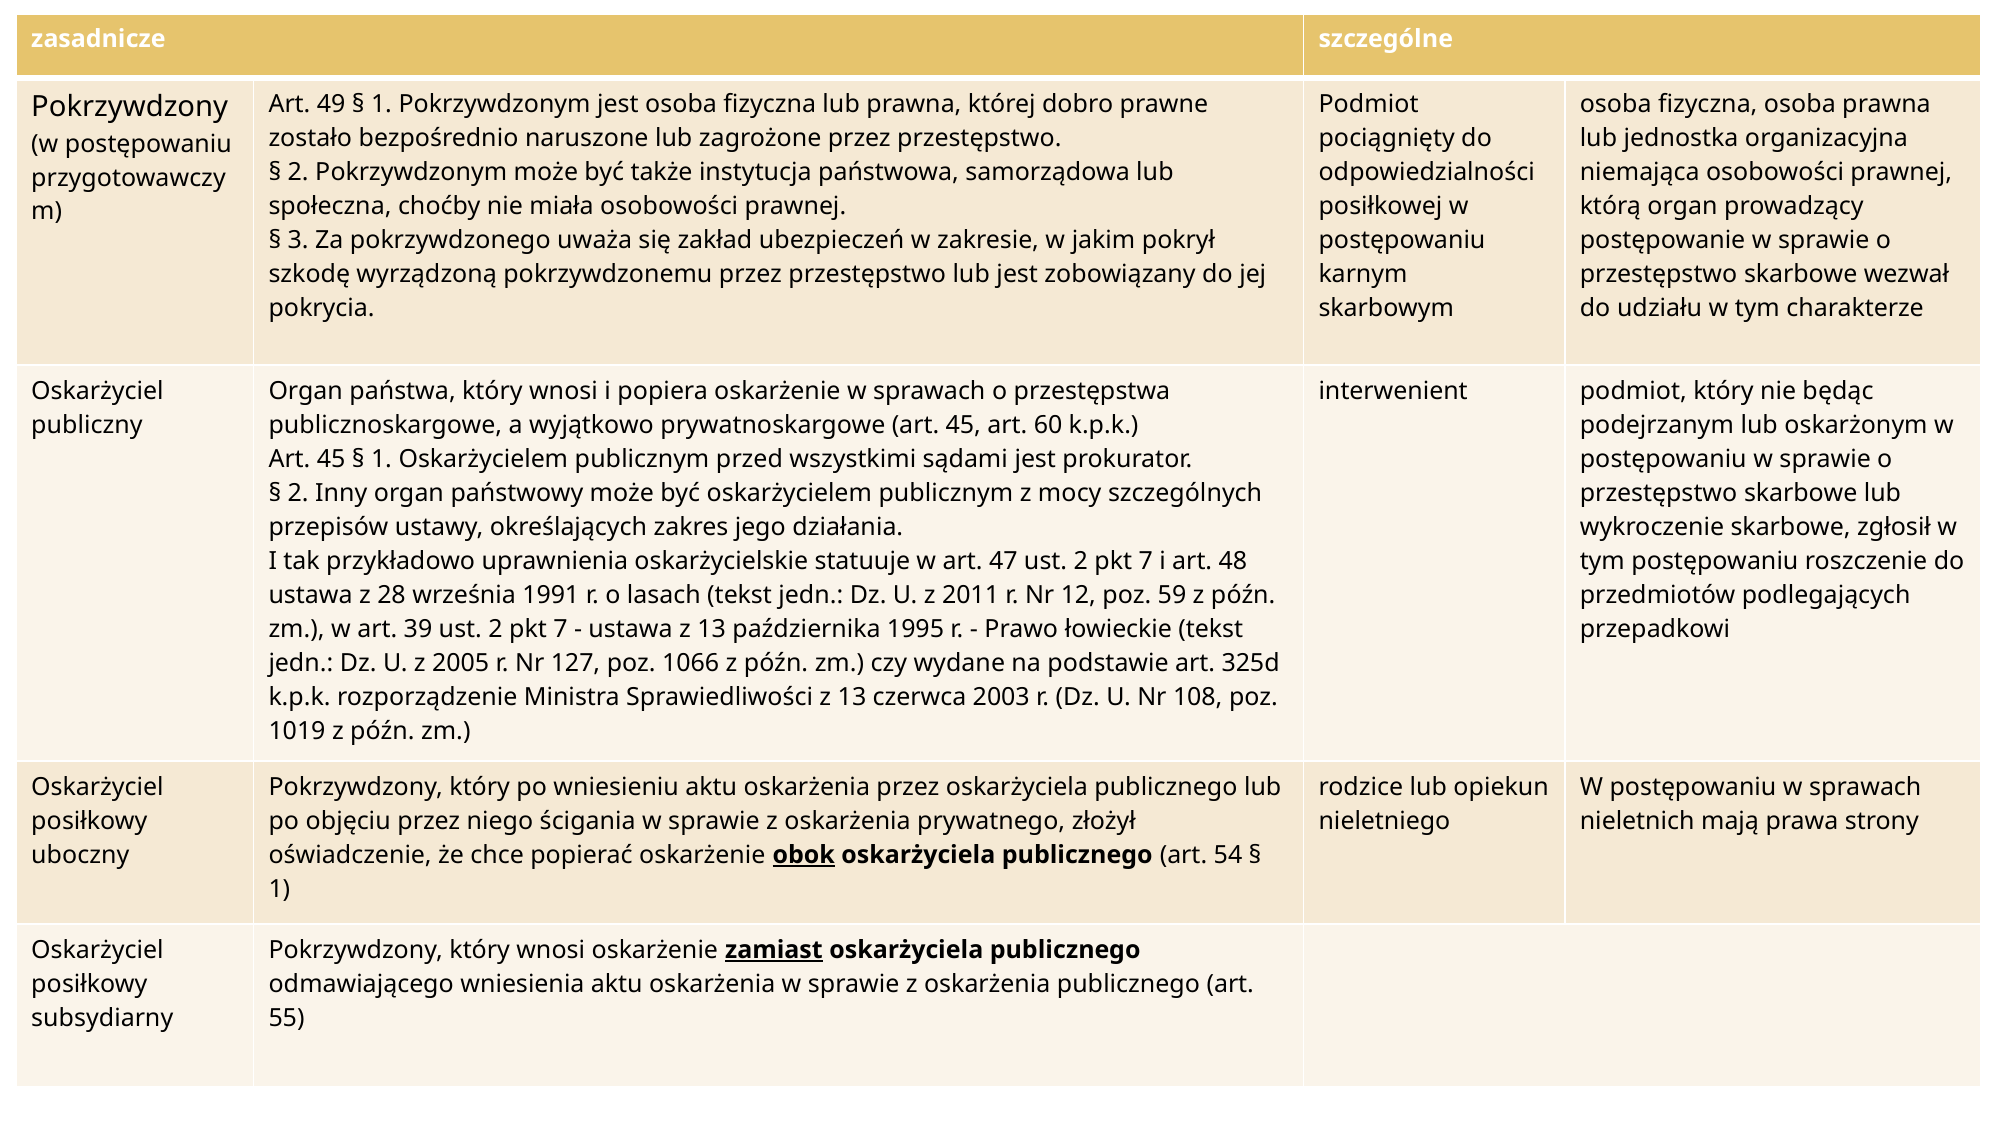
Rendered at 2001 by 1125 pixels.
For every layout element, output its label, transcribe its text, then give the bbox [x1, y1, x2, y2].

table_cell interwenient [1304, 366, 1564, 760]
table_cell [1304, 925, 1980, 1086]
table_cell Oskarżyciel posiłkowy uboczny [17, 762, 253, 923]
table_cell Pokrzywdzony (w postępowaniu przygotowawczym) [17, 81, 253, 364]
table_cell Pokrzywdzony, który wnosi oskarżenie zamiast oskarżyciela publicznego odmawiającego wniesienia aktu oskarżenia w sprawie z oskarżenia publicznego (art. 55) [254, 925, 1303, 1086]
table_cell rodzice lub opiekun nieletniego [1304, 762, 1564, 923]
table_cell Podmiot pociągnięty do odpowiedzialności posiłkowej w postępowaniu karnym skarbowym [1304, 81, 1564, 364]
table_cell podmiot, który nie będąc podejrzanym lub oskarżonym w postępowaniu w sprawie o przestępstwo skarbowe lub wykroczenie skarbowe, zgłosił w tym postępowaniu roszczenie do przedmiotów podlegających przepadkowi [1566, 366, 1980, 760]
table_cell Oskarżyciel posiłkowy subsydiarny [17, 925, 253, 1086]
table_cell Art. 49 § 1. Pokrzywdzonym jest osoba fizyczna lub prawna, której dobro prawne zostało bezpośrednio naruszone lub zagrożone przez przestępstwo. § 2. Pokrzywdzonym może być także instytucja państwowa, samorządowa lub społeczna, choćby nie miała osobowości prawnej. § 3. Za pokrzywdzonego uważa się zakład ubezpieczeń w zakresie, w jakim pokrył szkodę wyrządzoną pokrzywdzonemu przez przestępstwo lub jest zobowiązany do jej pokrycia. [254, 81, 1303, 364]
table_header szczególne [1304, 15, 1980, 75]
table_cell osoba fizyczna, osoba prawna lub jednostka organizacyjna niemająca osobowości prawnej, którą organ prowadzący postępowanie w sprawie o przestępstwo skarbowe wezwał do udziału w tym charakterze [1566, 81, 1980, 364]
table_cell Organ państwa, który wnosi i popiera oskarżenie w sprawach o przestępstwa publicznoskargowe, a wyjątkowo prywatnoskargowe (art. 45, art. 60 k.p.k.) Art. 45 § 1. Oskarżycielem publicznym przed wszystkimi sądami jest prokurator. § 2. Inny organ państwowy może być oskarżycielem publicznym z mocy szczególnych przepisów ustawy, określających zakres jego działania. I tak przykładowo uprawnienia oskarżycielskie statuuje w art. 47 ust. 2 pkt 7 i art. 48 ustawa z 28 września 1991 r. o lasach (tekst jedn.: Dz. U. z 2011 r. Nr 12, poz. 59 z późn. zm.), w art. 39 ust. 2 pkt 7 - ustawa z 13 października 1995 r. - Prawo łowieckie (tekst jedn.: Dz. U. z 2005 r. Nr 127, poz. 1066 z późn. zm.) czy wydane na podstawie art. 325d k.p.k. rozporządzenie Ministra Sprawiedliwości z 13 czerwca 2003 r. (Dz. U. Nr 108, poz. 1019 z późn. zm.) [254, 366, 1303, 760]
table_cell Oskarżyciel publiczny [17, 366, 253, 760]
table_cell Pokrzywdzony, który po wniesieniu aktu oskarżenia przez oskarżyciela publicznego lub po objęciu przez niego ścigania w sprawie z oskarżenia prywatnego, złożył oświadczenie, że chce popierać oskarżenie obok oskarżyciela publicznego (art. 54 § 1) [254, 762, 1303, 923]
table_header zasadnicze [17, 15, 1303, 75]
table_cell W postępowaniu w sprawach nieletnich mają prawa strony [1566, 762, 1980, 923]
